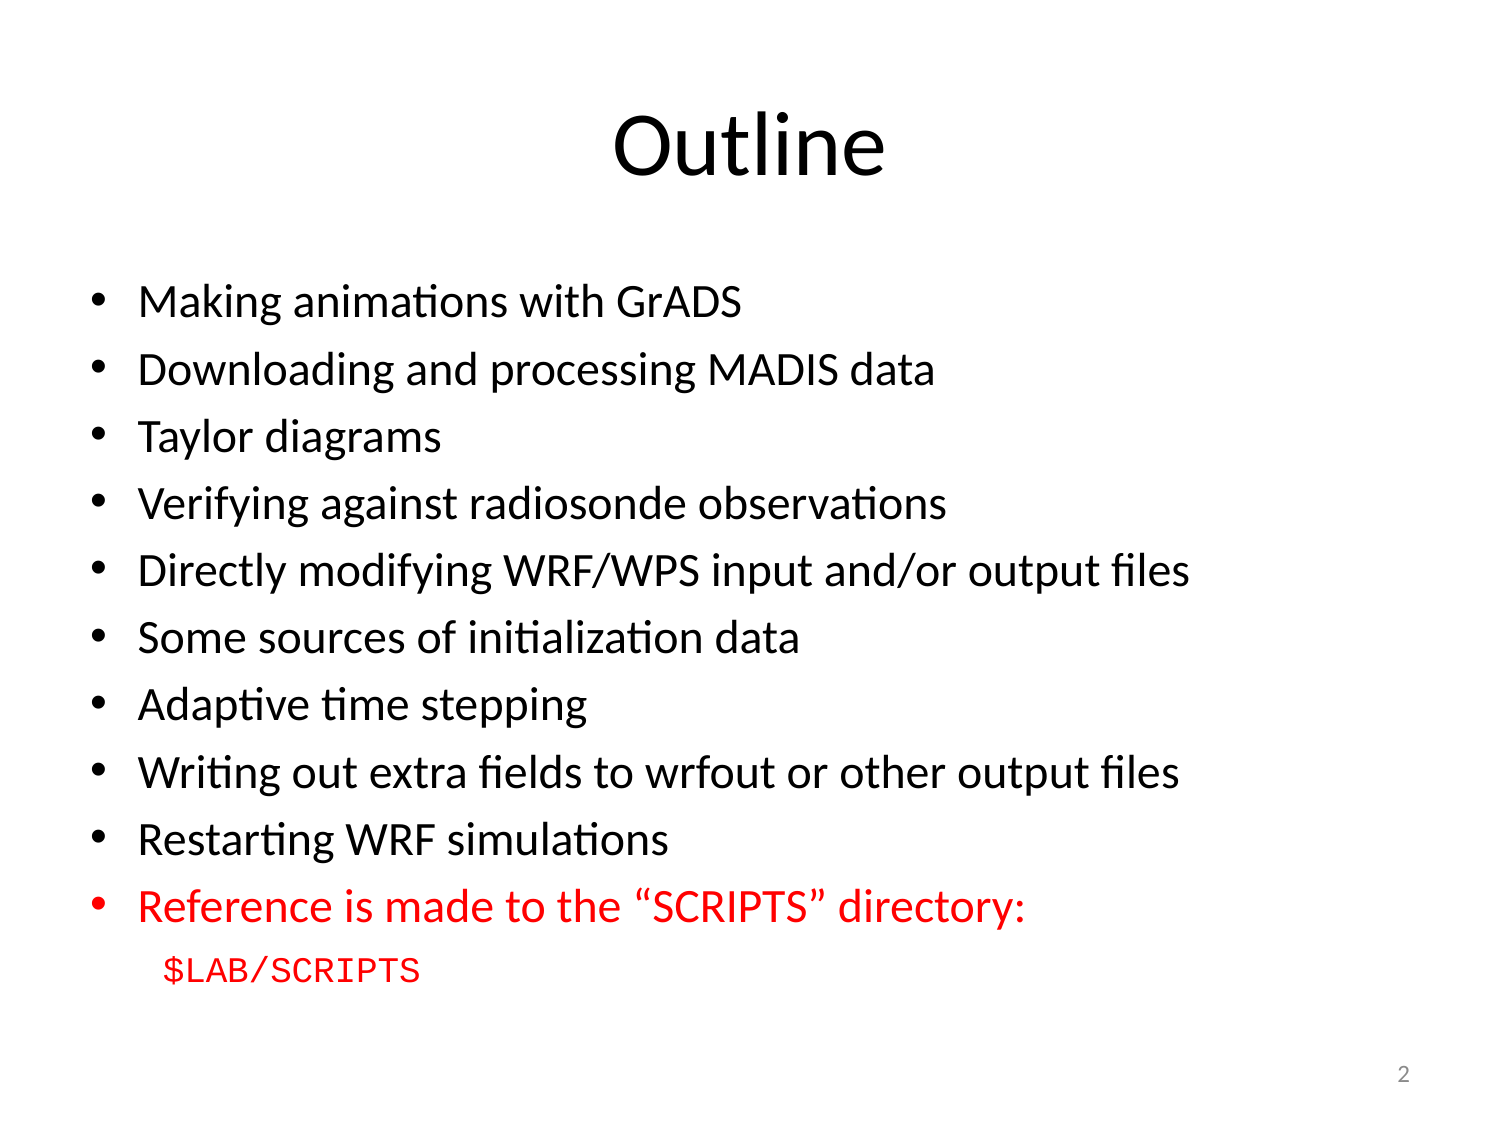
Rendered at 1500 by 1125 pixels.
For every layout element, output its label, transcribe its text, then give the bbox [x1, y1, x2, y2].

slide_number 2 [1074, 1042, 1425, 1103]
title Outline [75, 45, 1425, 233]
list Making animations with GrADS Downloading and processing MADIS data Taylor diagrams Verifying against radiosonde observations Directly modifying WRF/WPS input and/or output files Some sources of initialization data Adaptive time stepping Writing out extra fields to wrfout or other output files Restarting WRF simulations Reference is made to the “SCRIPTS” directory: $LAB/SCRIPTS [75, 262, 1425, 1005]
